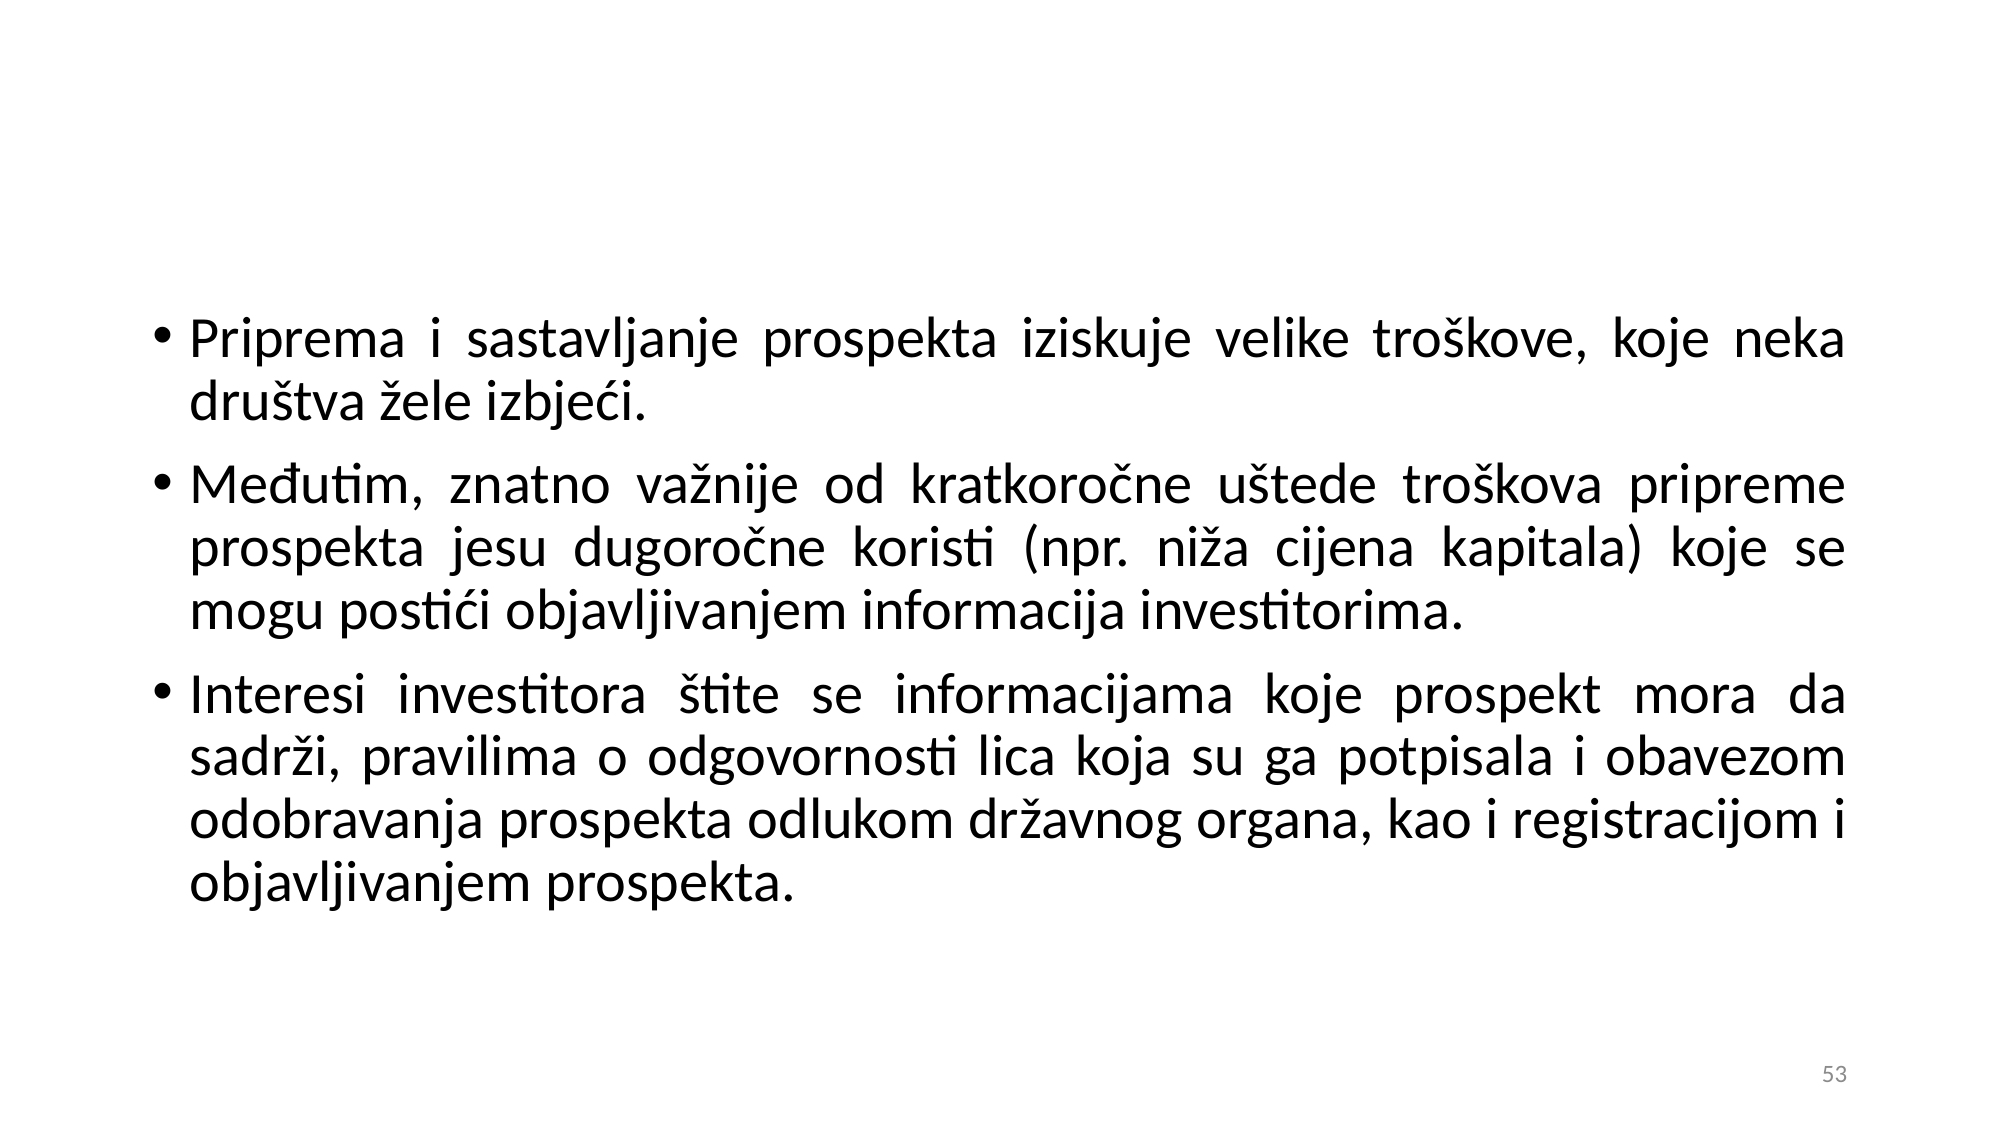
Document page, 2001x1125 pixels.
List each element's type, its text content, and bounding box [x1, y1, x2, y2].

slide_number 53 [1412, 1042, 1863, 1103]
list Priprema i sastavljanje prospekta iziskuje velike troškove, koje neka društva žele izbjeći. Međutim, znatno važnije od kratkoročne uštede troškova pripreme prospekta jesu dugoročne koristi (npr. niža cijena kapitala) koje se mogu postići objavljivanjem informacija investitorima. Interesi investitora štite se informacijama koje prospekt mora da sadrži, pravilima o odgovornosti lica koja su ga potpisala i obavezom odobravanja prospekta odlukom državnog organa, kao i registracijom i objavljivanjem prospekta. [137, 299, 1863, 1014]
